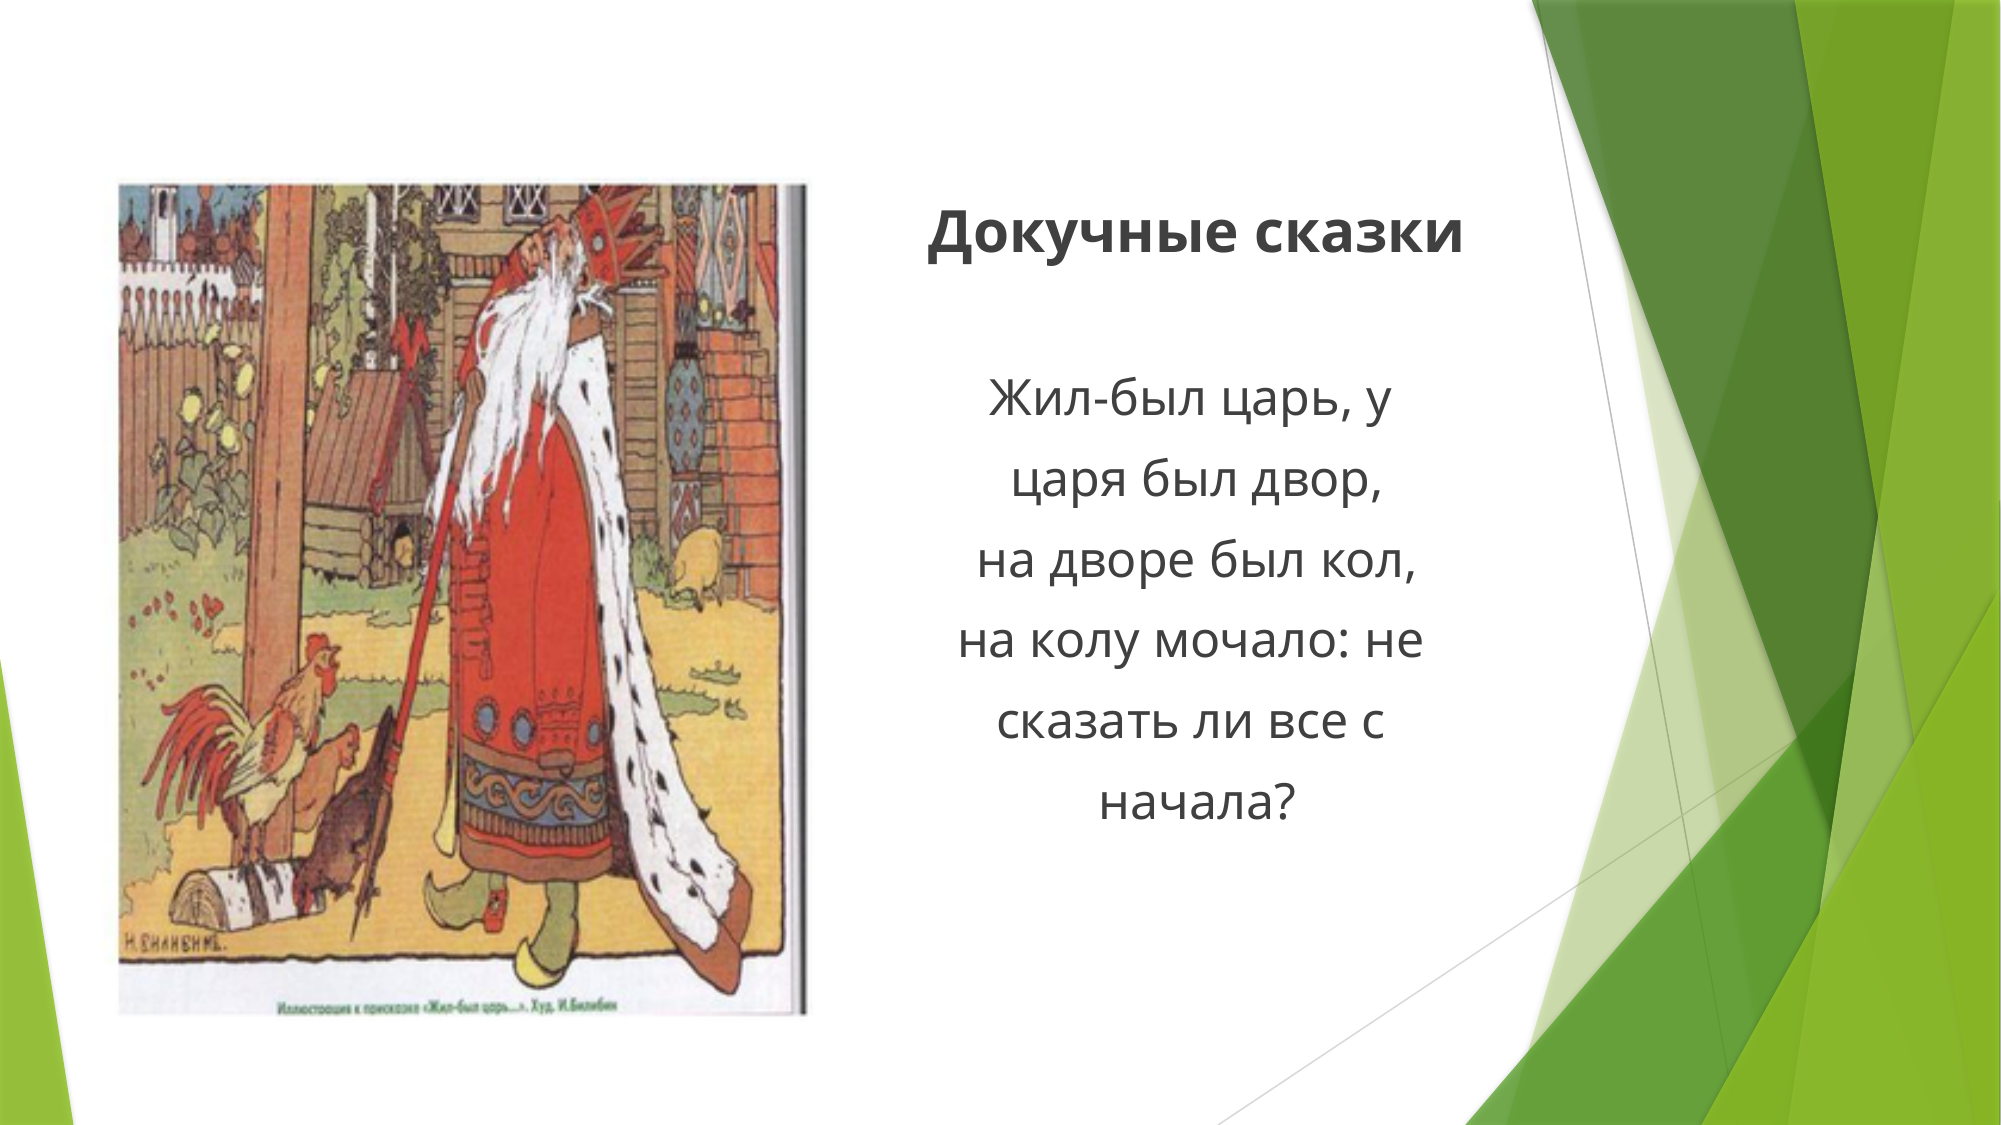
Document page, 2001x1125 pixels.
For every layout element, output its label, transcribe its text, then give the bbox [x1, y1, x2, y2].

picture [73, 98, 876, 1067]
list Докучные сказки Жил-был царь, у царя был двор, на дворе был кол, на колу мочало: не сказать ли все с начала? [880, 186, 1651, 979]
